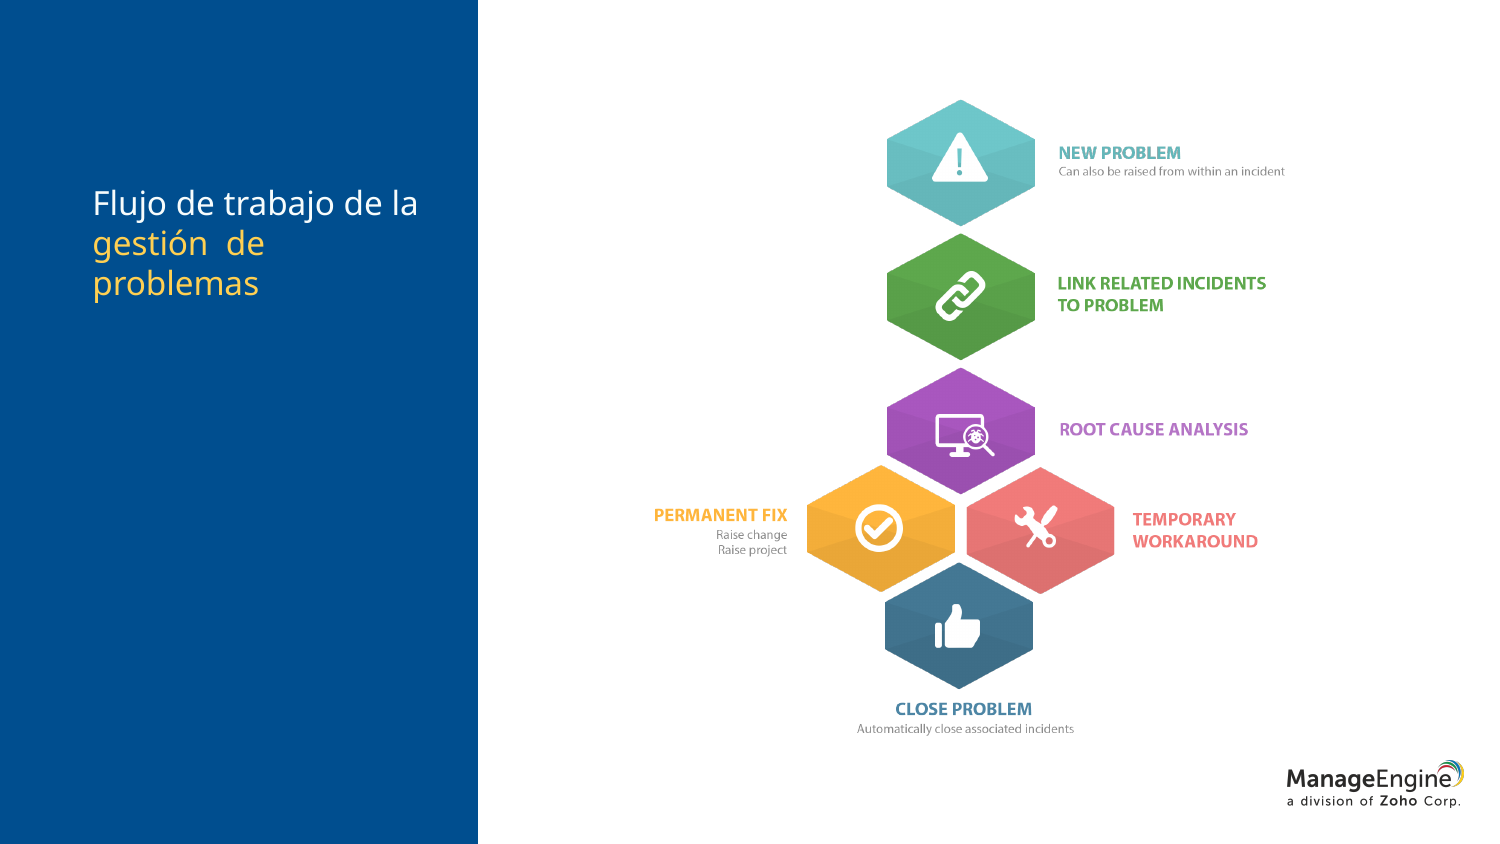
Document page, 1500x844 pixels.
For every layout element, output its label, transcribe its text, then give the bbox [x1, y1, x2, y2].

text_box [0, 0, 479, 844]
picture [1287, 760, 1464, 808]
picture [630, 75, 1301, 755]
text_box Flujo de trabajo de la gestión de problemas [76, 174, 440, 311]
